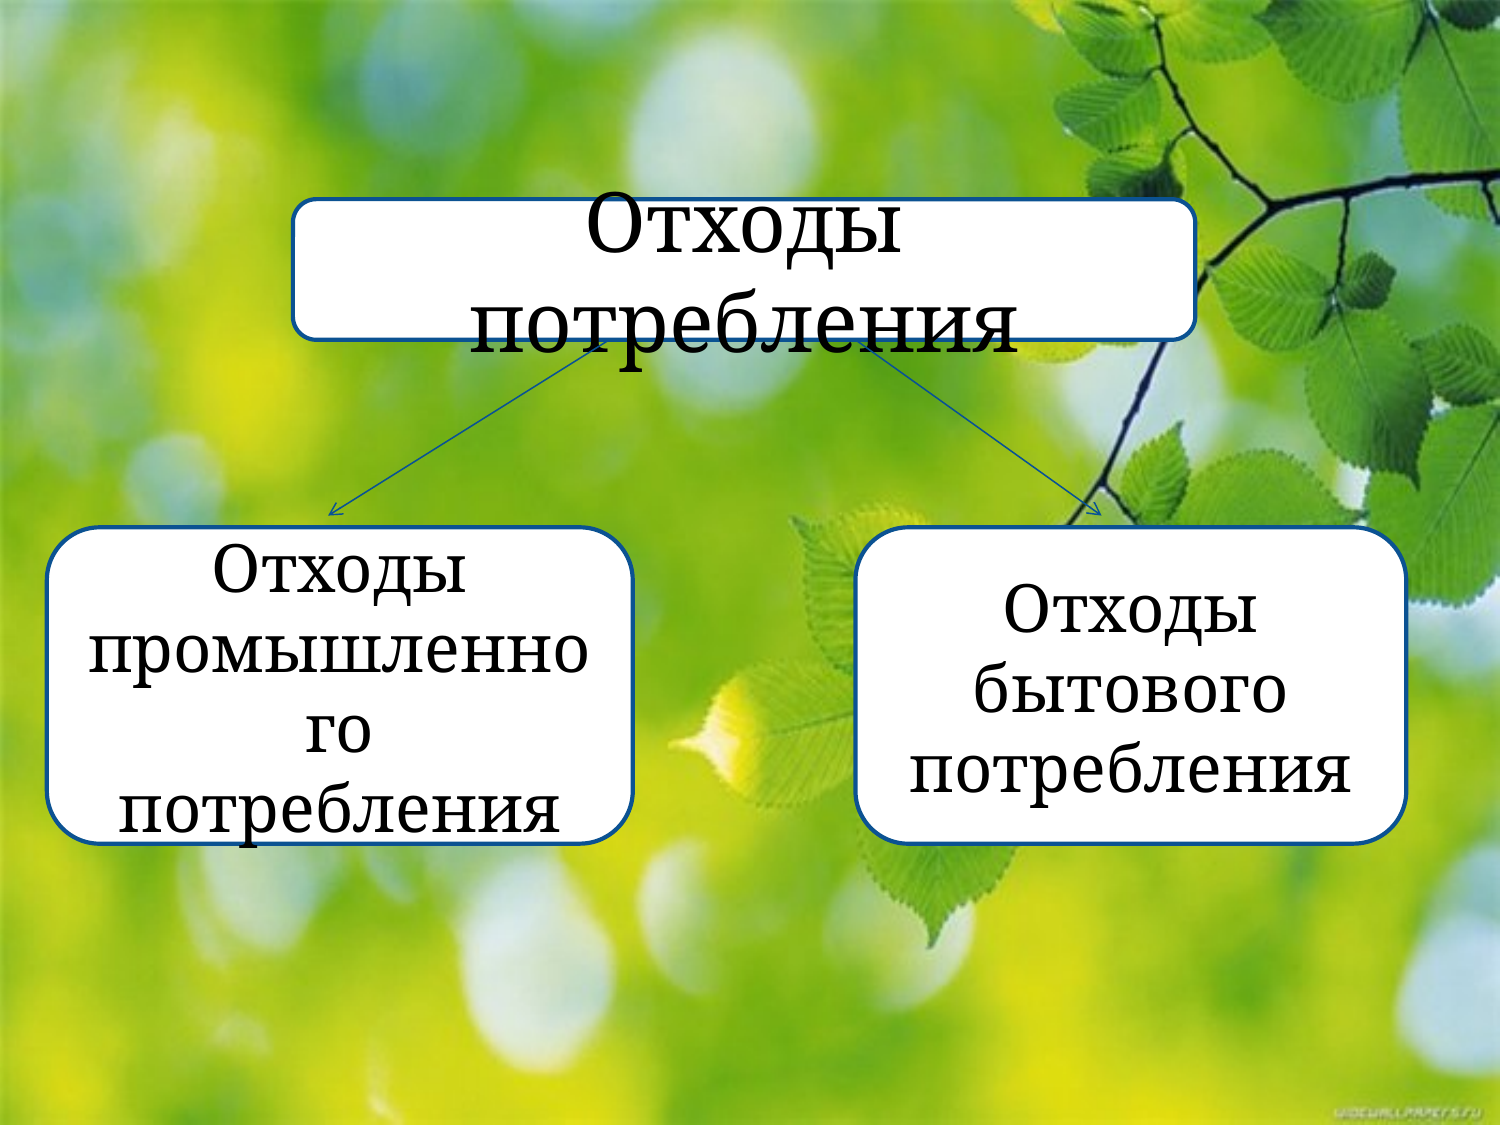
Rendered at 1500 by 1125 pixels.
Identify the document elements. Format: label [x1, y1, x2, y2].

picture [0, 0, 1500, 1125]
text_box [327, 339, 610, 516]
text_box [855, 339, 1102, 516]
